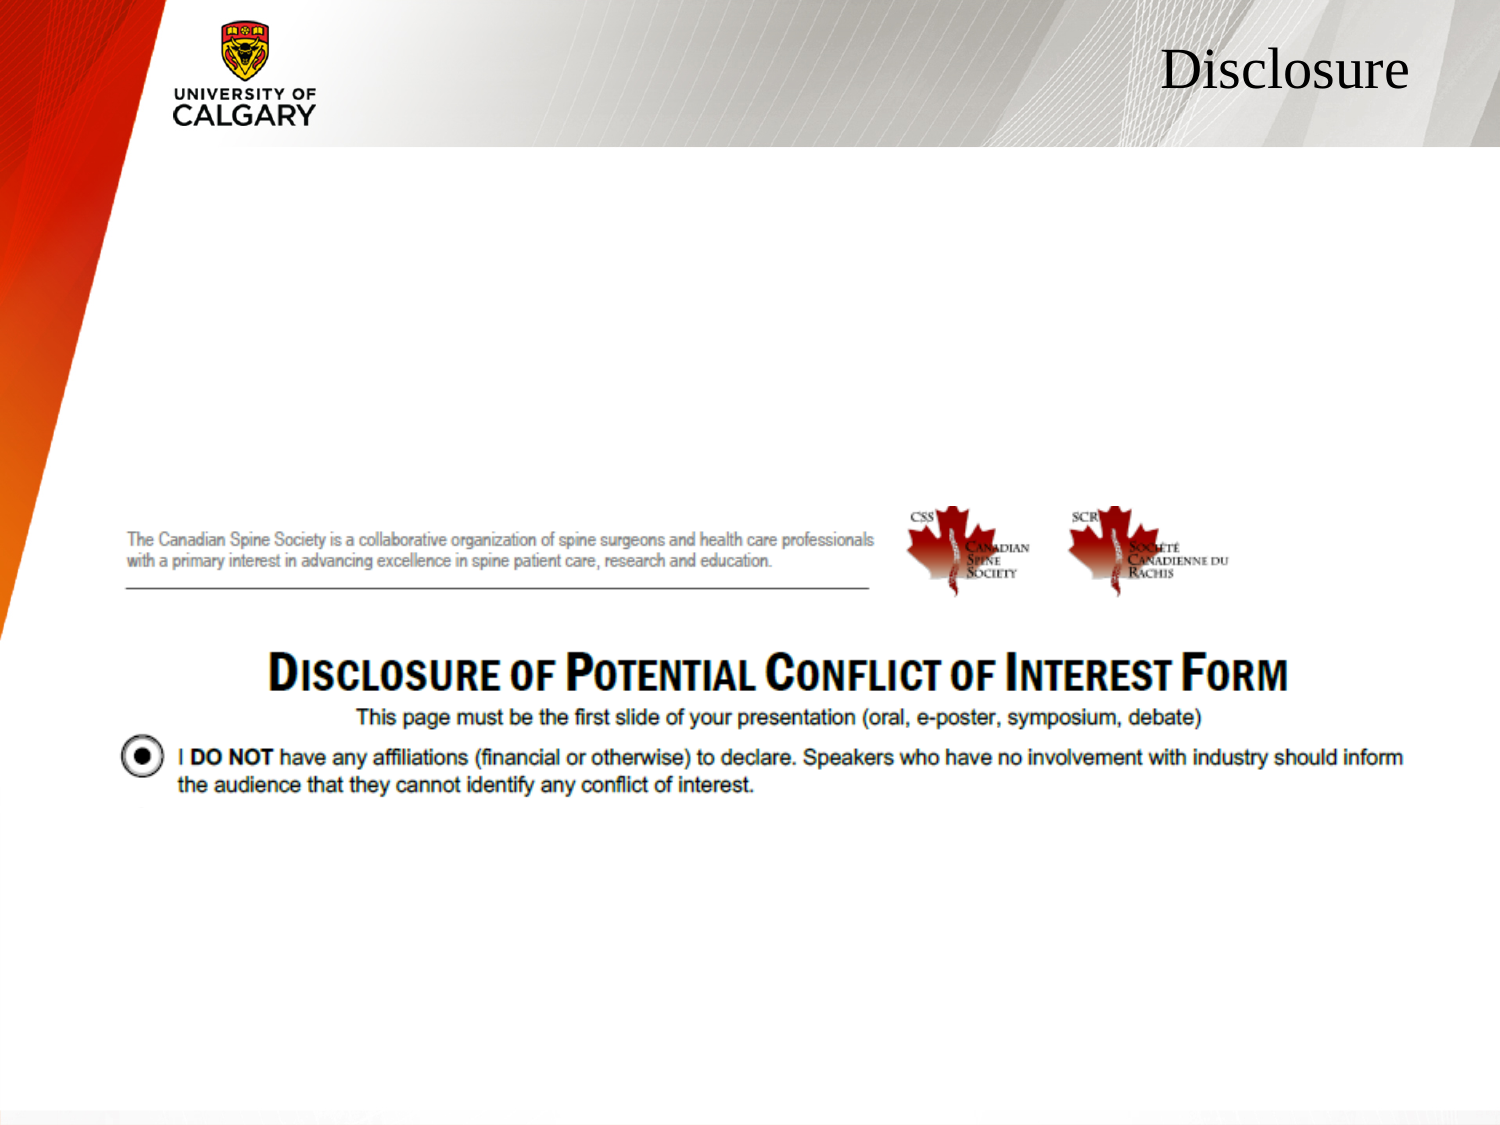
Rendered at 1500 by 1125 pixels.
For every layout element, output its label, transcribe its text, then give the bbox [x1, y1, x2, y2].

picture [0, 0, 1500, 1125]
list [87, 506, 1465, 809]
title Disclosure [446, 0, 1425, 131]
